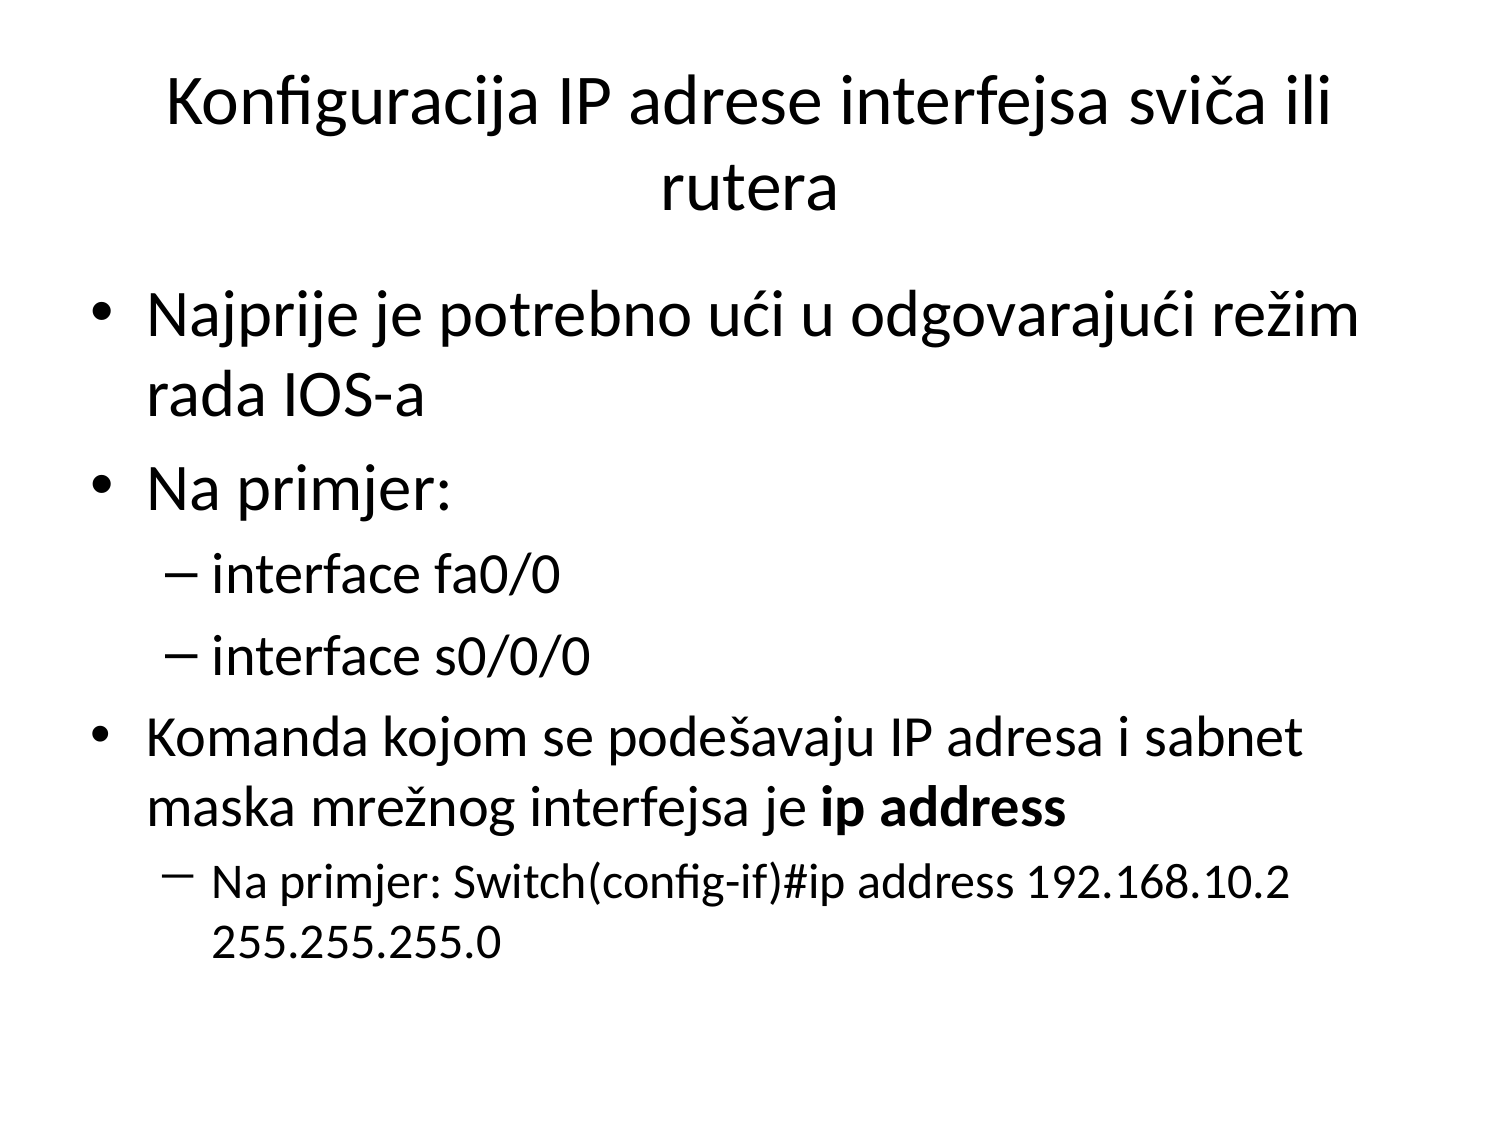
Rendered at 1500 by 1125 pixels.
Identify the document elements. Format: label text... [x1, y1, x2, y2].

title Konfiguracija IP adrese interfejsa sviča ili rutera [75, 45, 1425, 233]
list Najprije je potrebno ući u odgovarajući režim rada IOS-a Na primjer: interface fa0/0 interface s0/0/0 Komanda kojom se podešavaju IP adresa i sabnet maska mrežnog interfejsa je ip address Na primjer: Switch(config-if)#ip address 192.168.10.2 255.255.255.0 [75, 262, 1425, 1005]
